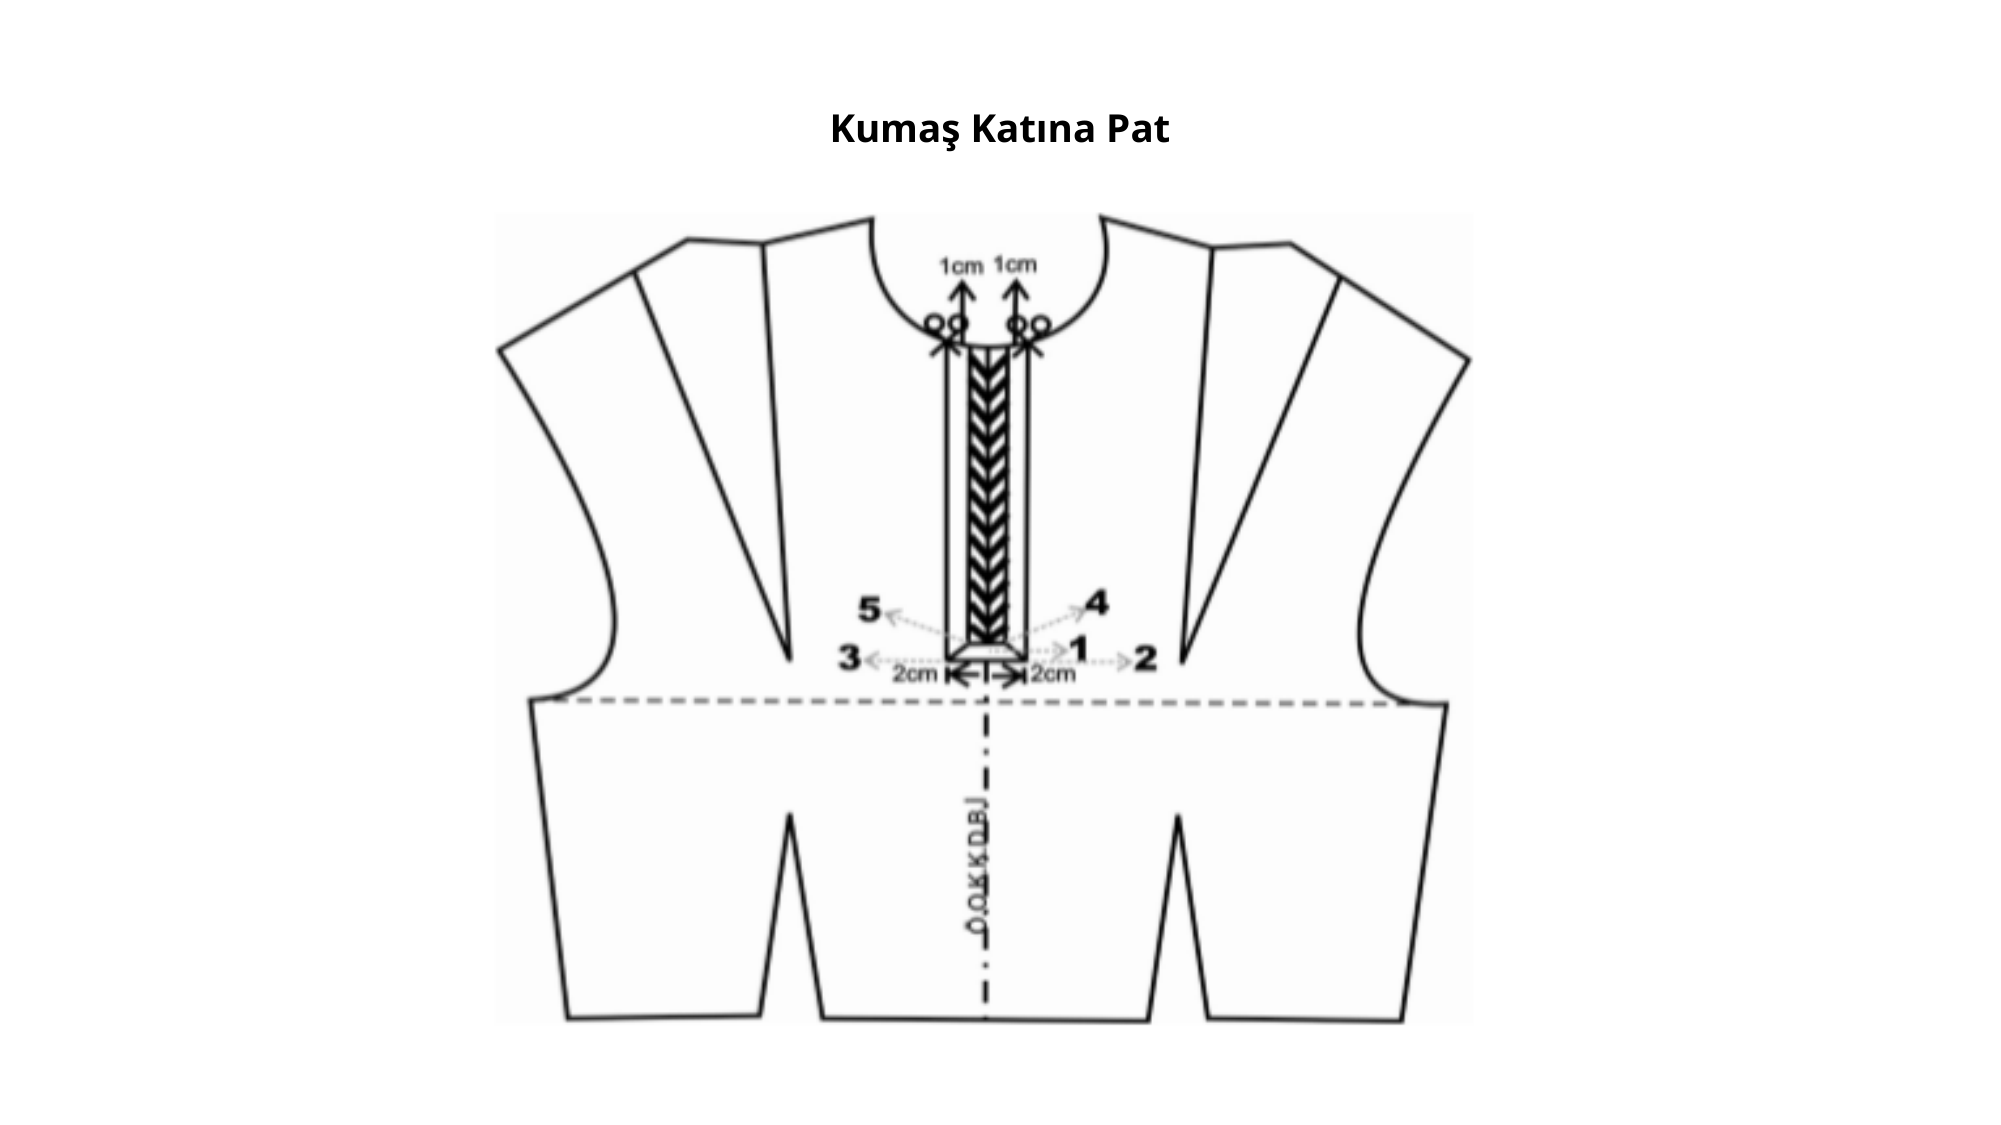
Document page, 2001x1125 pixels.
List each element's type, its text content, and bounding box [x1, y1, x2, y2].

title Kumaş Katına Pat [137, 59, 1863, 205]
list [452, 204, 1536, 1048]
